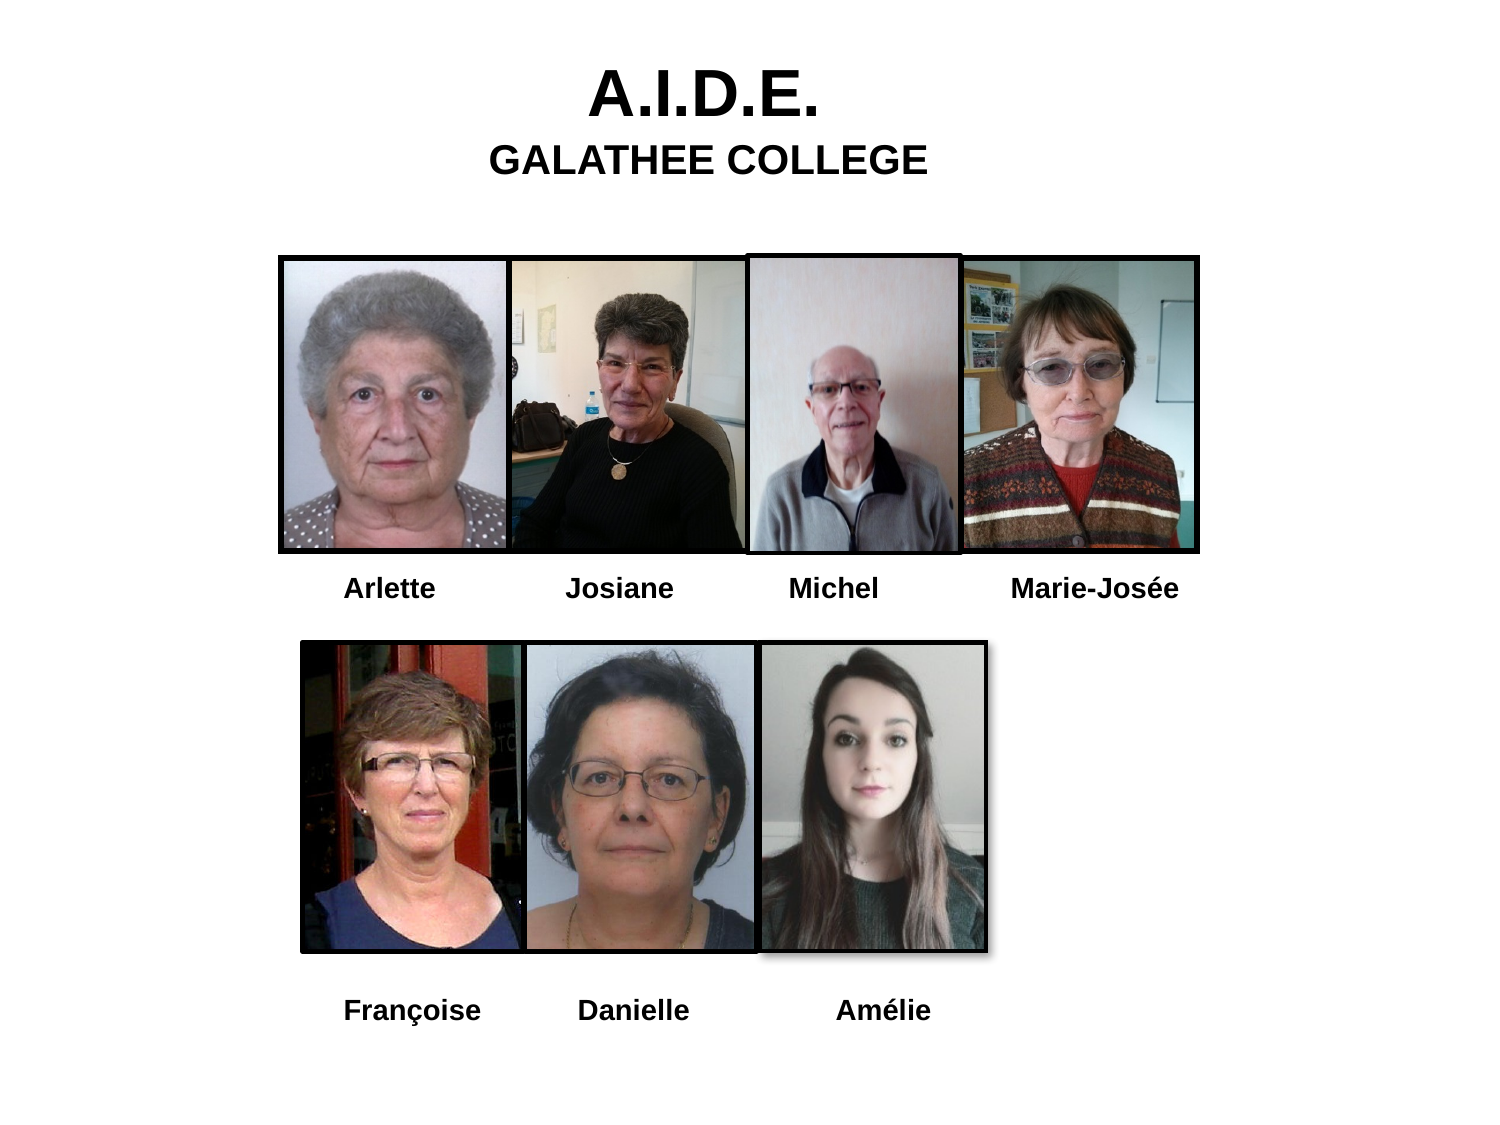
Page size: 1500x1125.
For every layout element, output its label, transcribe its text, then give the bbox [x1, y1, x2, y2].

text_box GALATHEE COLLEGE [442, 125, 975, 191]
text_box A.I.D.E. [572, 42, 837, 138]
text_box Arlette [328, 562, 452, 613]
text_box Josiane [550, 562, 689, 613]
text_box Michel [773, 562, 903, 613]
text_box [281, 257, 510, 551]
text_box [510, 257, 745, 551]
text_box [963, 257, 1198, 551]
title [74, 44, 1426, 233]
picture [749, 257, 959, 552]
picture [761, 644, 984, 950]
text_box Françoise [328, 984, 497, 1034]
text_box Marie-Josée [995, 562, 1195, 613]
picture [304, 644, 522, 950]
text_box Amélie [820, 984, 947, 1034]
text_box Danielle [562, 984, 705, 1034]
picture [527, 644, 755, 950]
